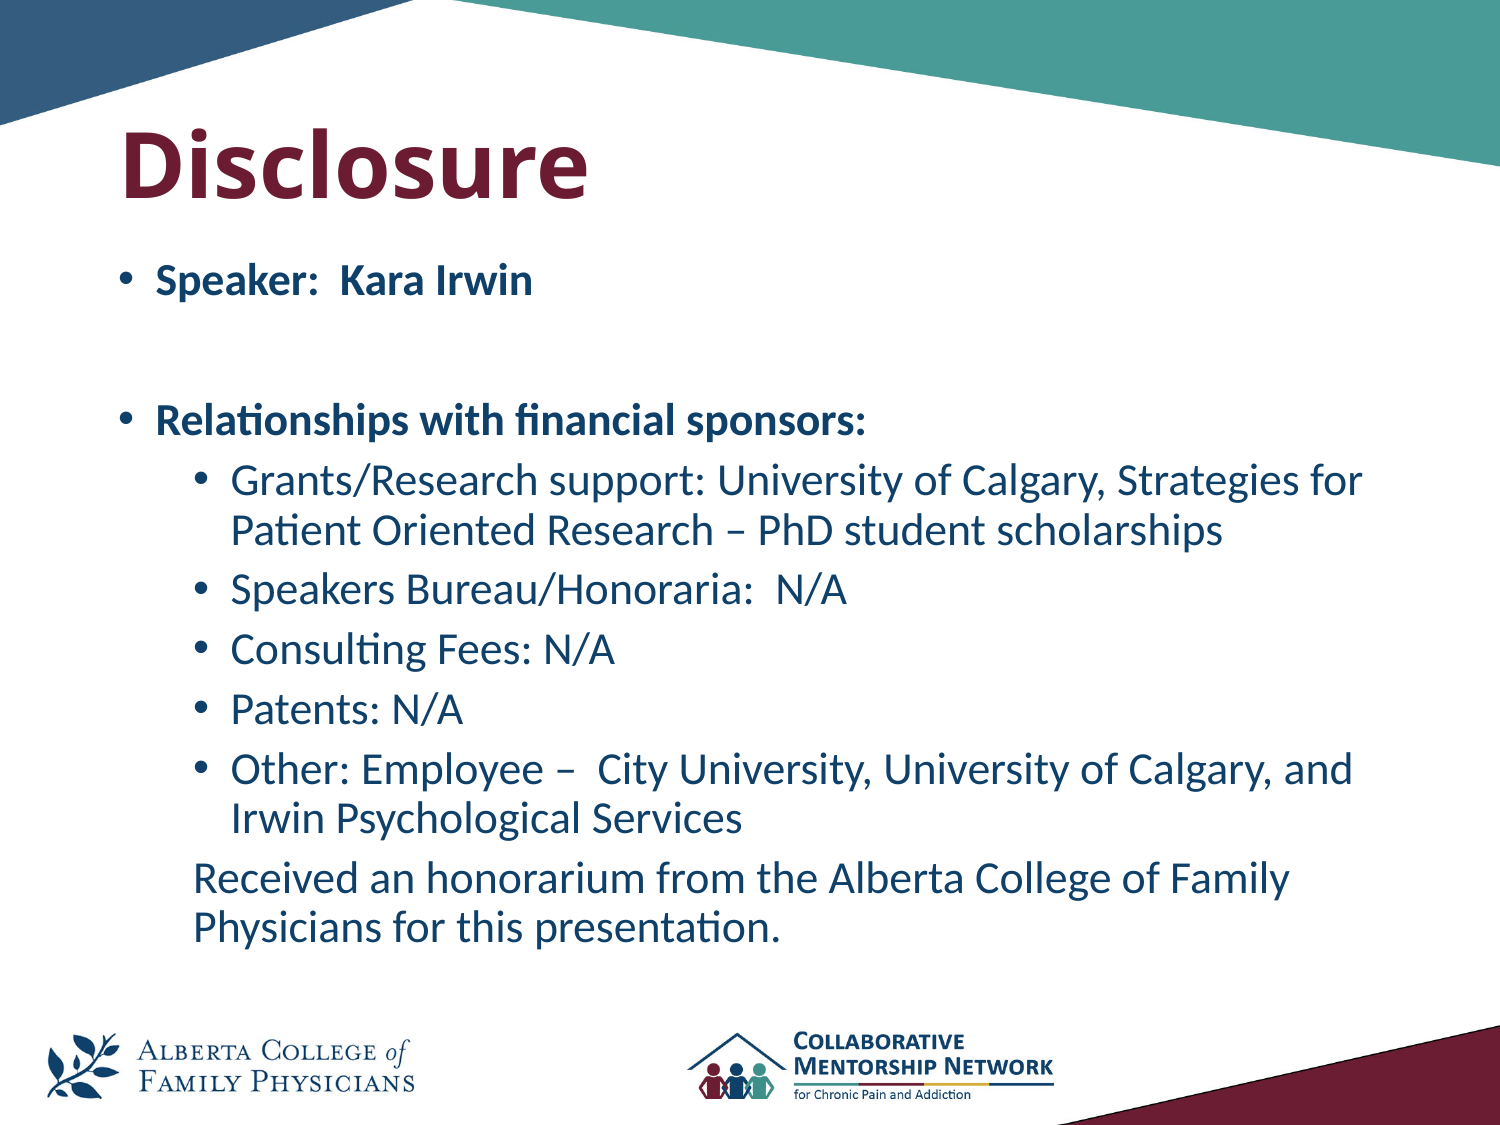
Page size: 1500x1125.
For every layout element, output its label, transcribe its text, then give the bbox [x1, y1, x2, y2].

list Speaker: Kara Irwin Relationships with financial sponsors: Grants/Research support: University of Calgary, Strategies for Patient Oriented Research – PhD student scholarships Speakers Bureau/Honoraria: N/A Consulting Fees: N/A Patents: N/A Other: Employee – City University, University of Calgary, and Irwin Psychological Services Received an honorarium from the Alberta College of Family Physicians for this presentation. [103, 248, 1397, 1014]
picture [0, 0, 1500, 1125]
title Disclosure [103, 59, 1397, 248]
